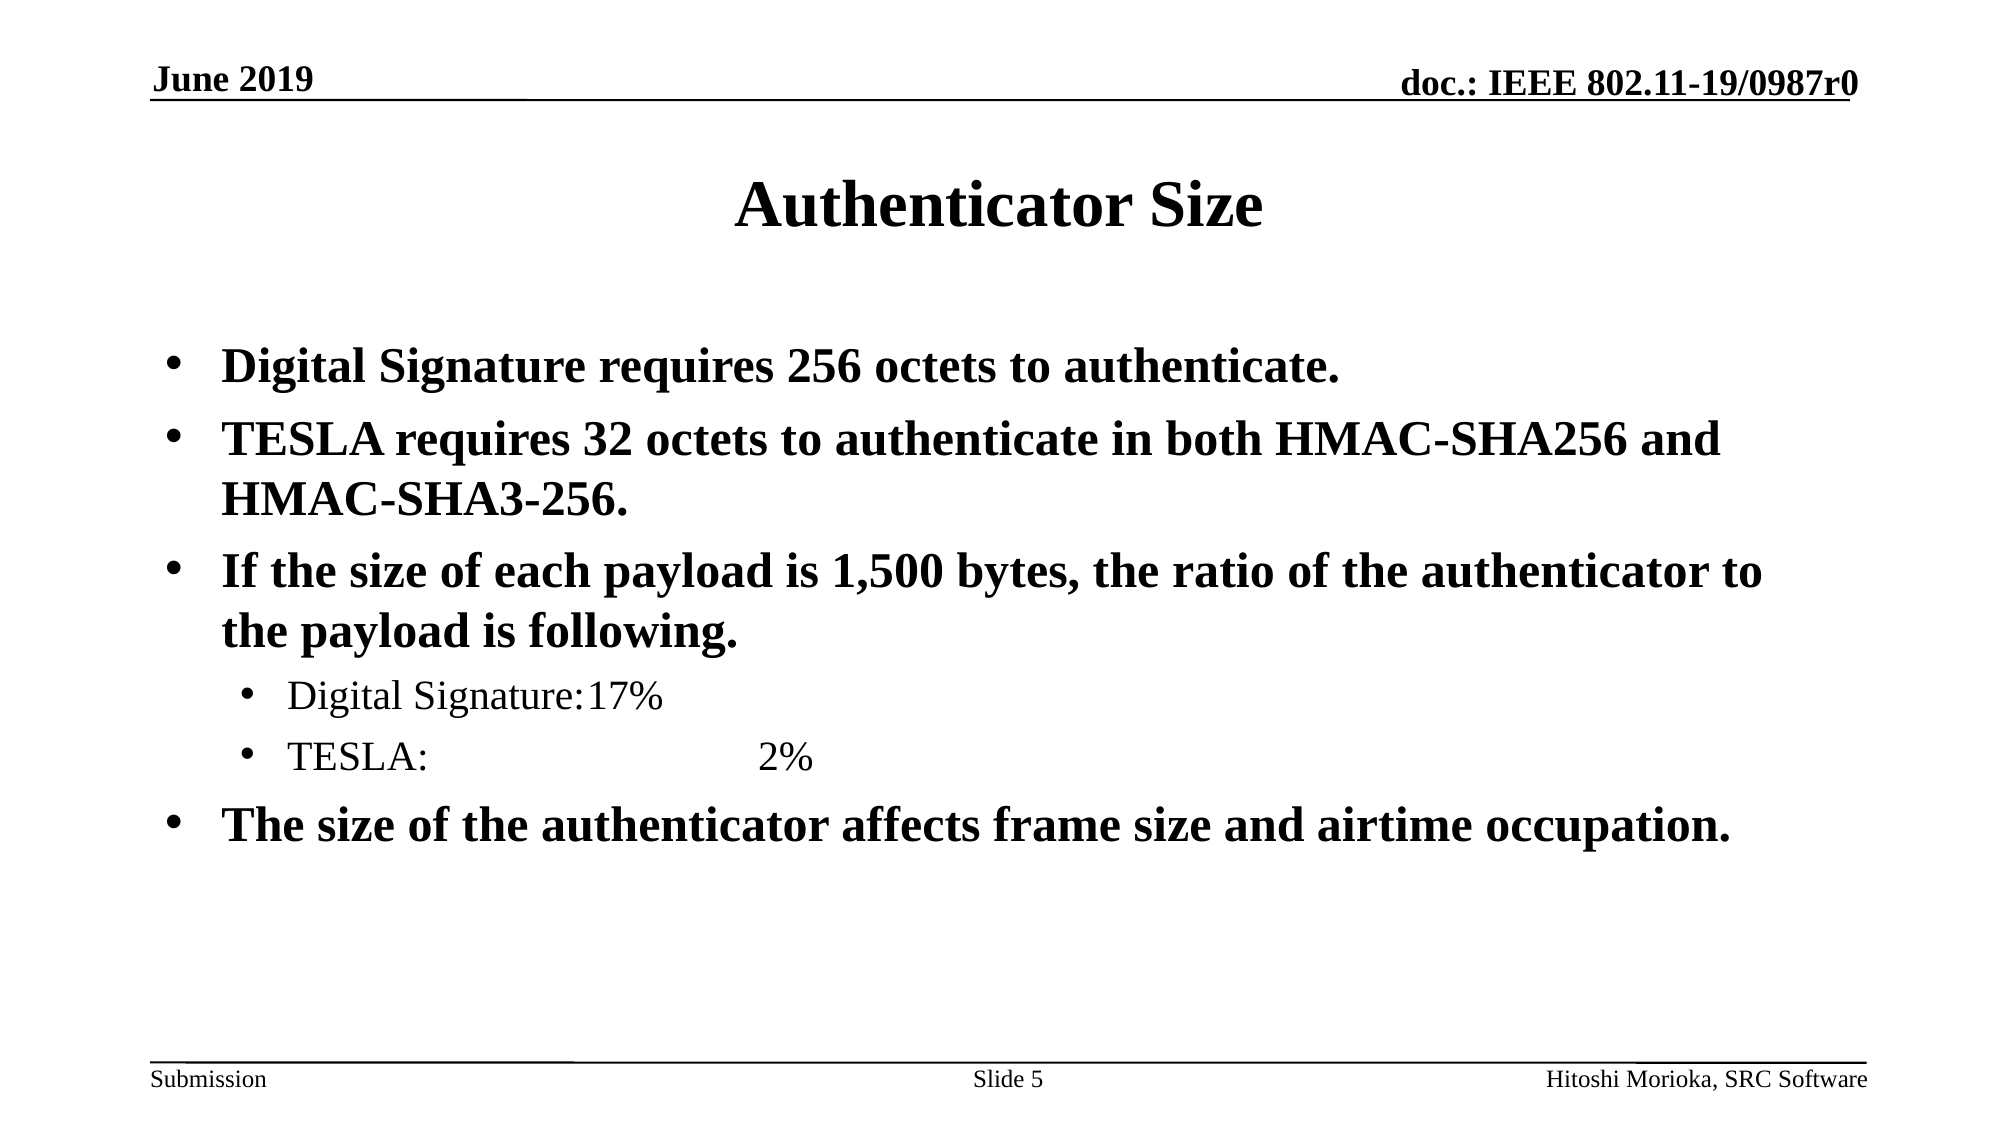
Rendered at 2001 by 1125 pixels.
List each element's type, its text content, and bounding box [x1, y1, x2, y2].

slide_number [152, 54, 563, 100]
footer Hitoshi Morioka, SRC Software [1171, 1061, 1869, 1093]
slide_number Slide 5 [950, 1061, 1067, 1123]
title Authenticator Size [149, 112, 1850, 288]
list Digital Signature requires 256 octets to authenticate. TESLA requires 32 octets to authenticate in both HMAC-SHA256 and HMAC-SHA3-256. If the size of each payload is 1,500 bytes, the ratio of the authenticator to the payload is following. Digital Signature: 17% TESLA: 2% The size of the authenticator affects frame size and airtime occupation. [149, 324, 1850, 1000]
